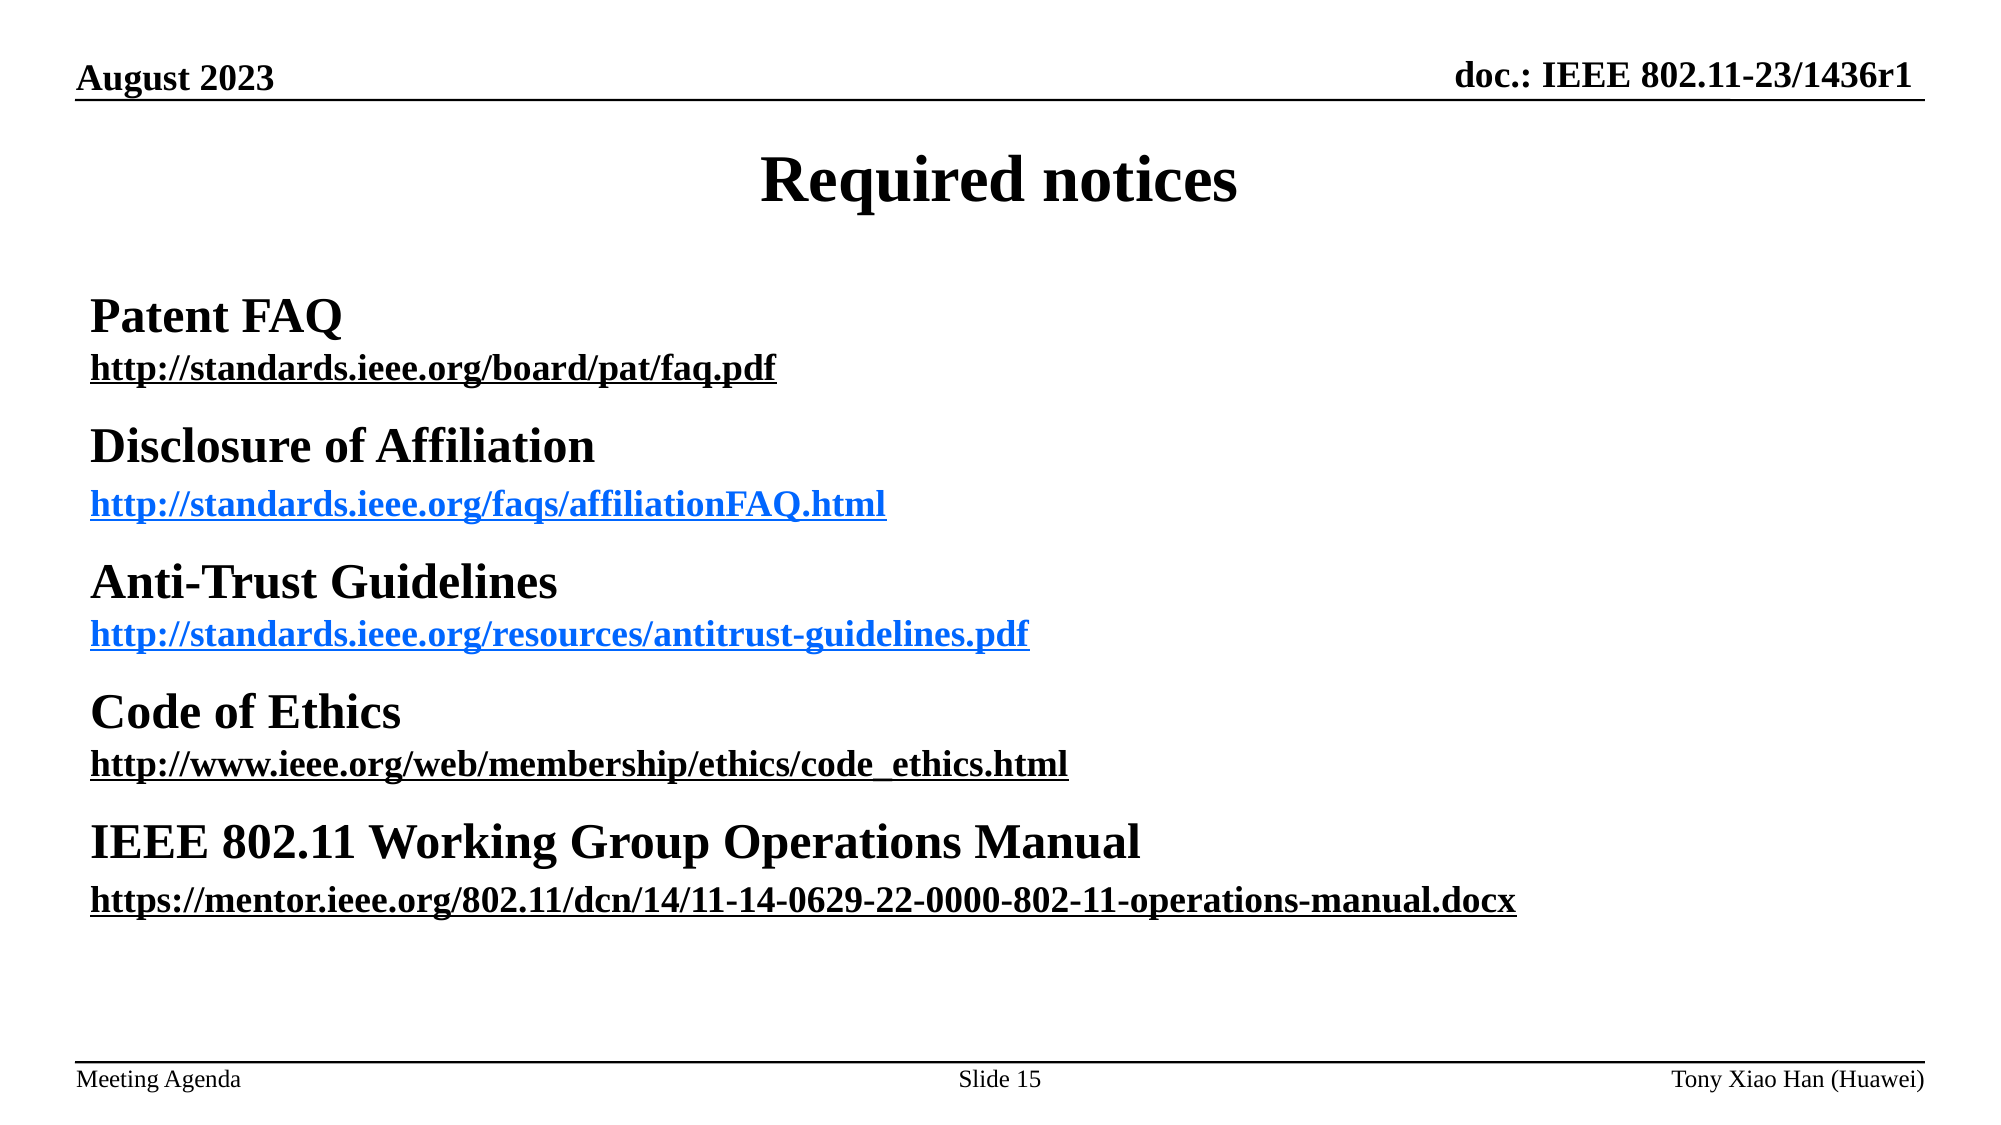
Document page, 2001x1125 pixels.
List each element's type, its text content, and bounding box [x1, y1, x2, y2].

text_box Patent FAQ http://standards.ieee.org/board/pat/faq.pdf Disclosure of Affiliation http://standards.ieee.org/faqs/affiliationFAQ.html Anti-Trust Guidelines http://standards.ieee.org/resources/antitrust-guidelines.pdf Code of Ethics http://www.ieee.org/web/membership/ethics/code_ethics.html IEEE 802.11 Working Group Operations Manual https://mentor.ieee.org/802.11/dcn/14/11-14-0629-22-0000-802-11-operations-manual.docx [75, 275, 1925, 1050]
text_box Required notices [362, 87, 1638, 263]
